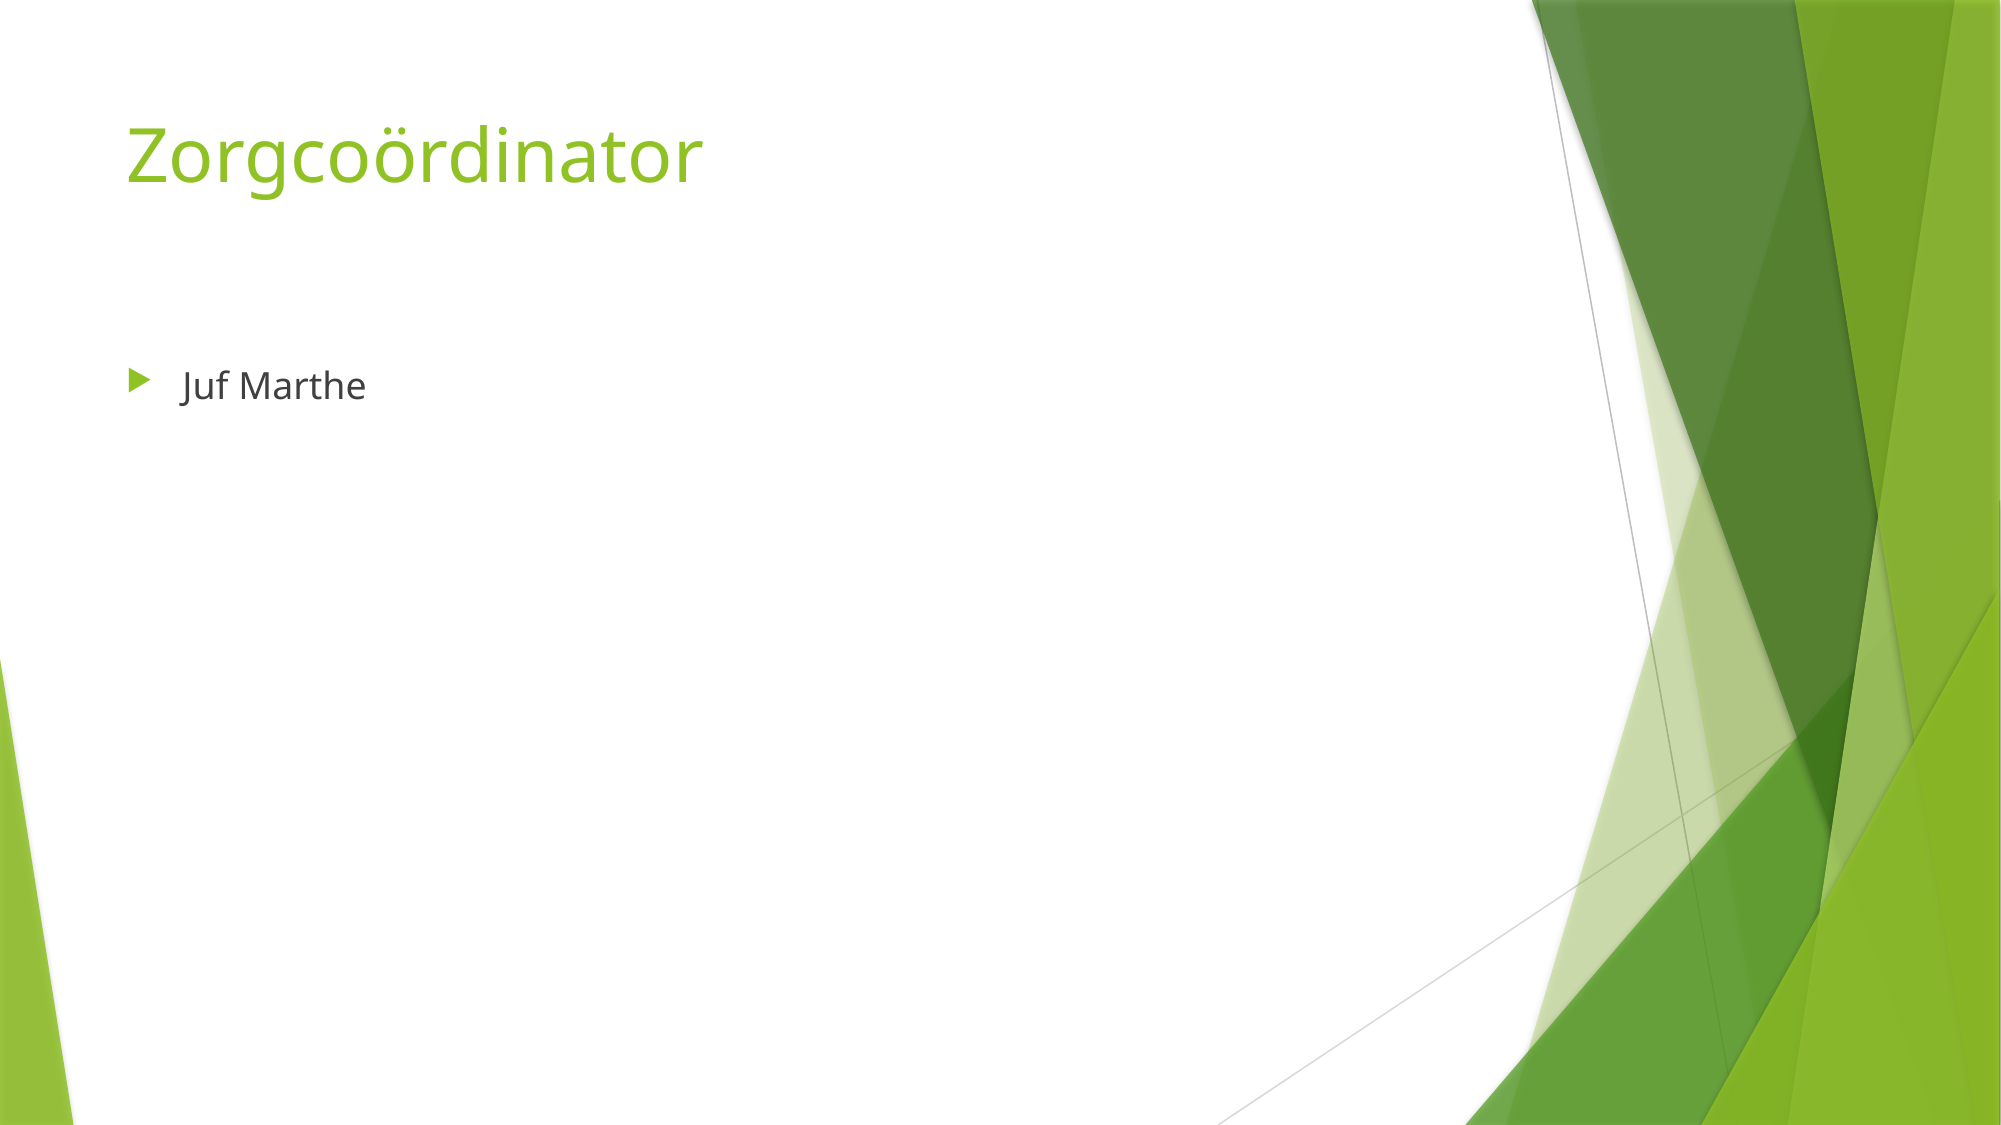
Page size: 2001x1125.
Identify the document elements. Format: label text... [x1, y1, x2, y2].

title Zorgcoördinator [111, 99, 1522, 317]
list Juf Marthe [111, 354, 1522, 992]
